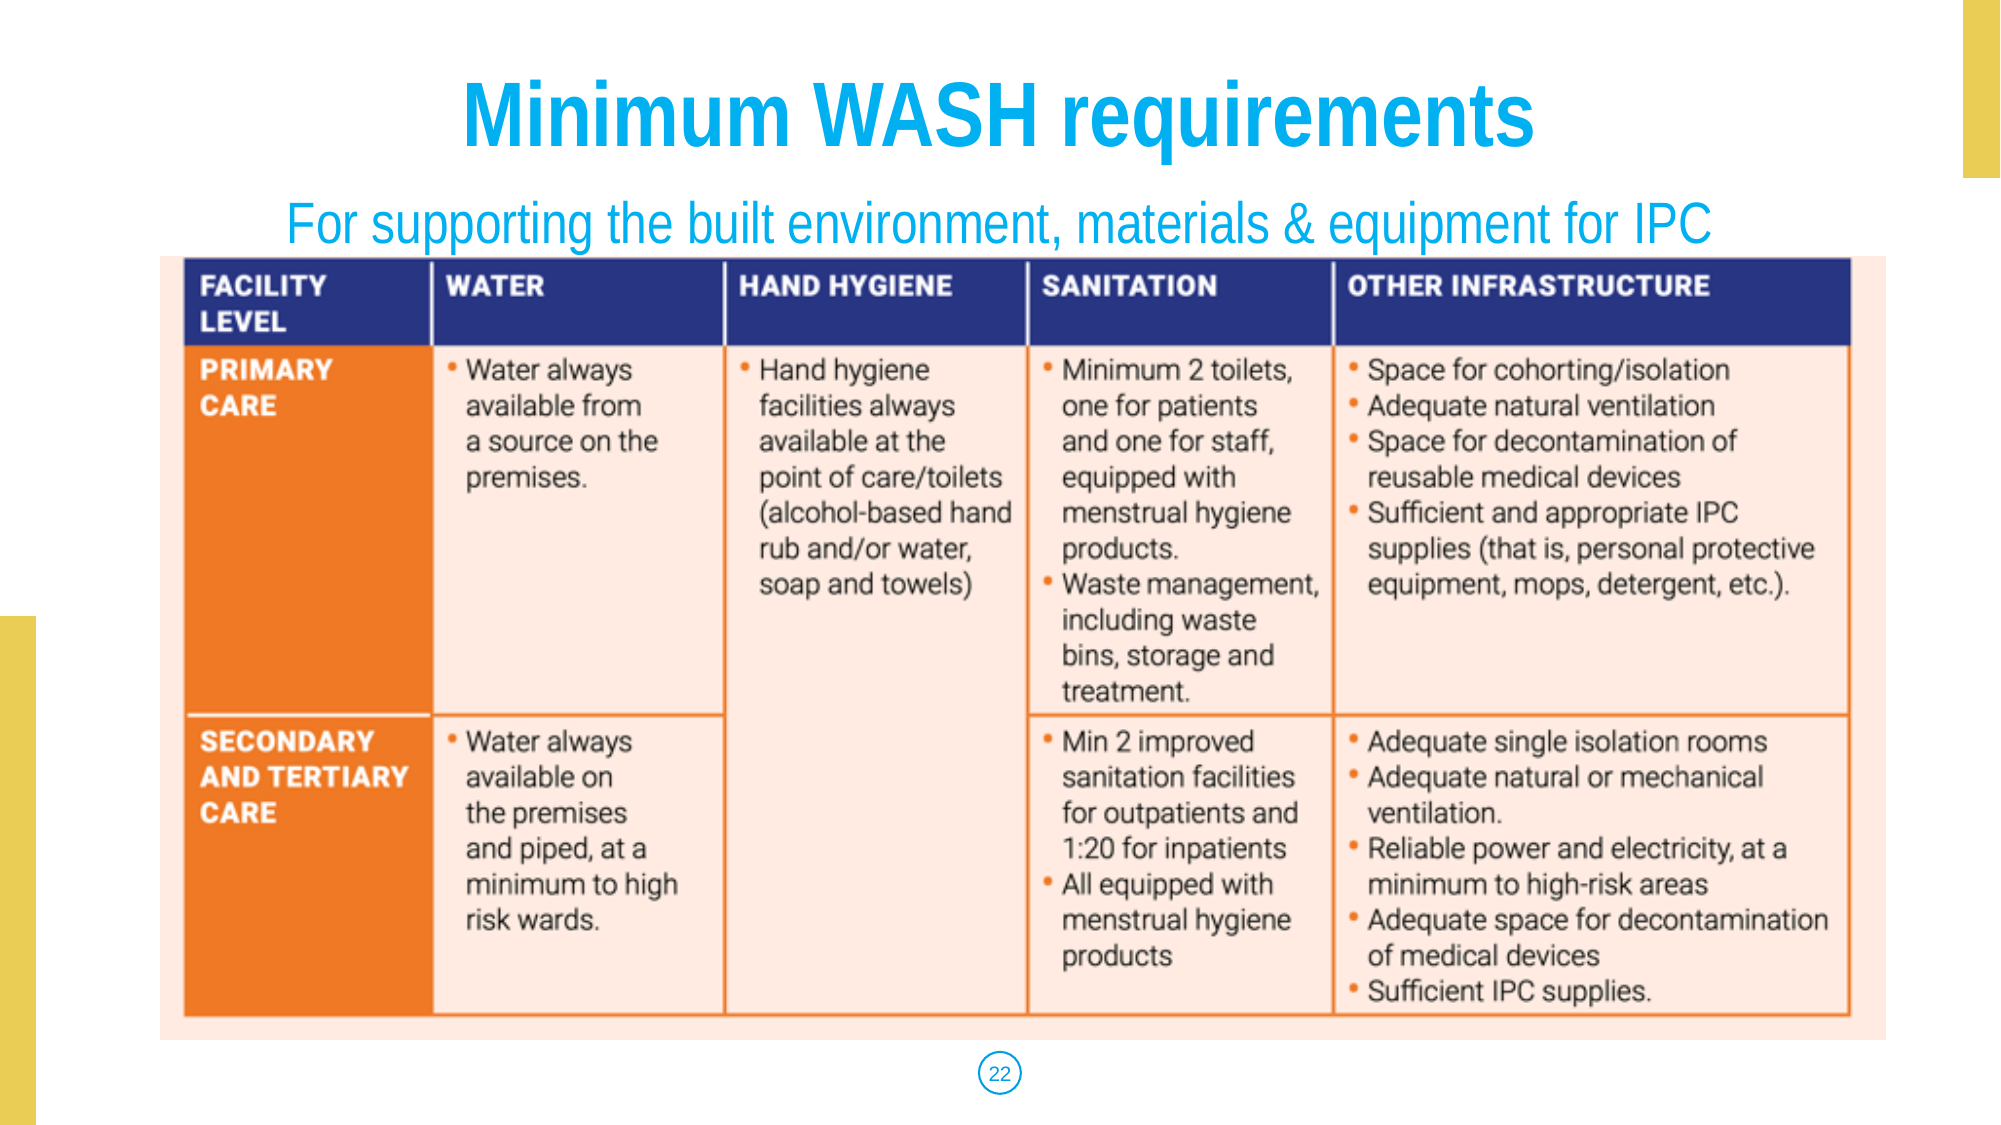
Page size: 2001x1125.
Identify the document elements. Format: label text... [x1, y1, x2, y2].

title Minimum WASH requirements [137, 59, 1863, 177]
slide_number 22 [0, 1042, 2000, 1103]
picture [160, 256, 1886, 1040]
text_box For supporting the built environment, materials & equipment for IPC [222, 178, 1778, 256]
